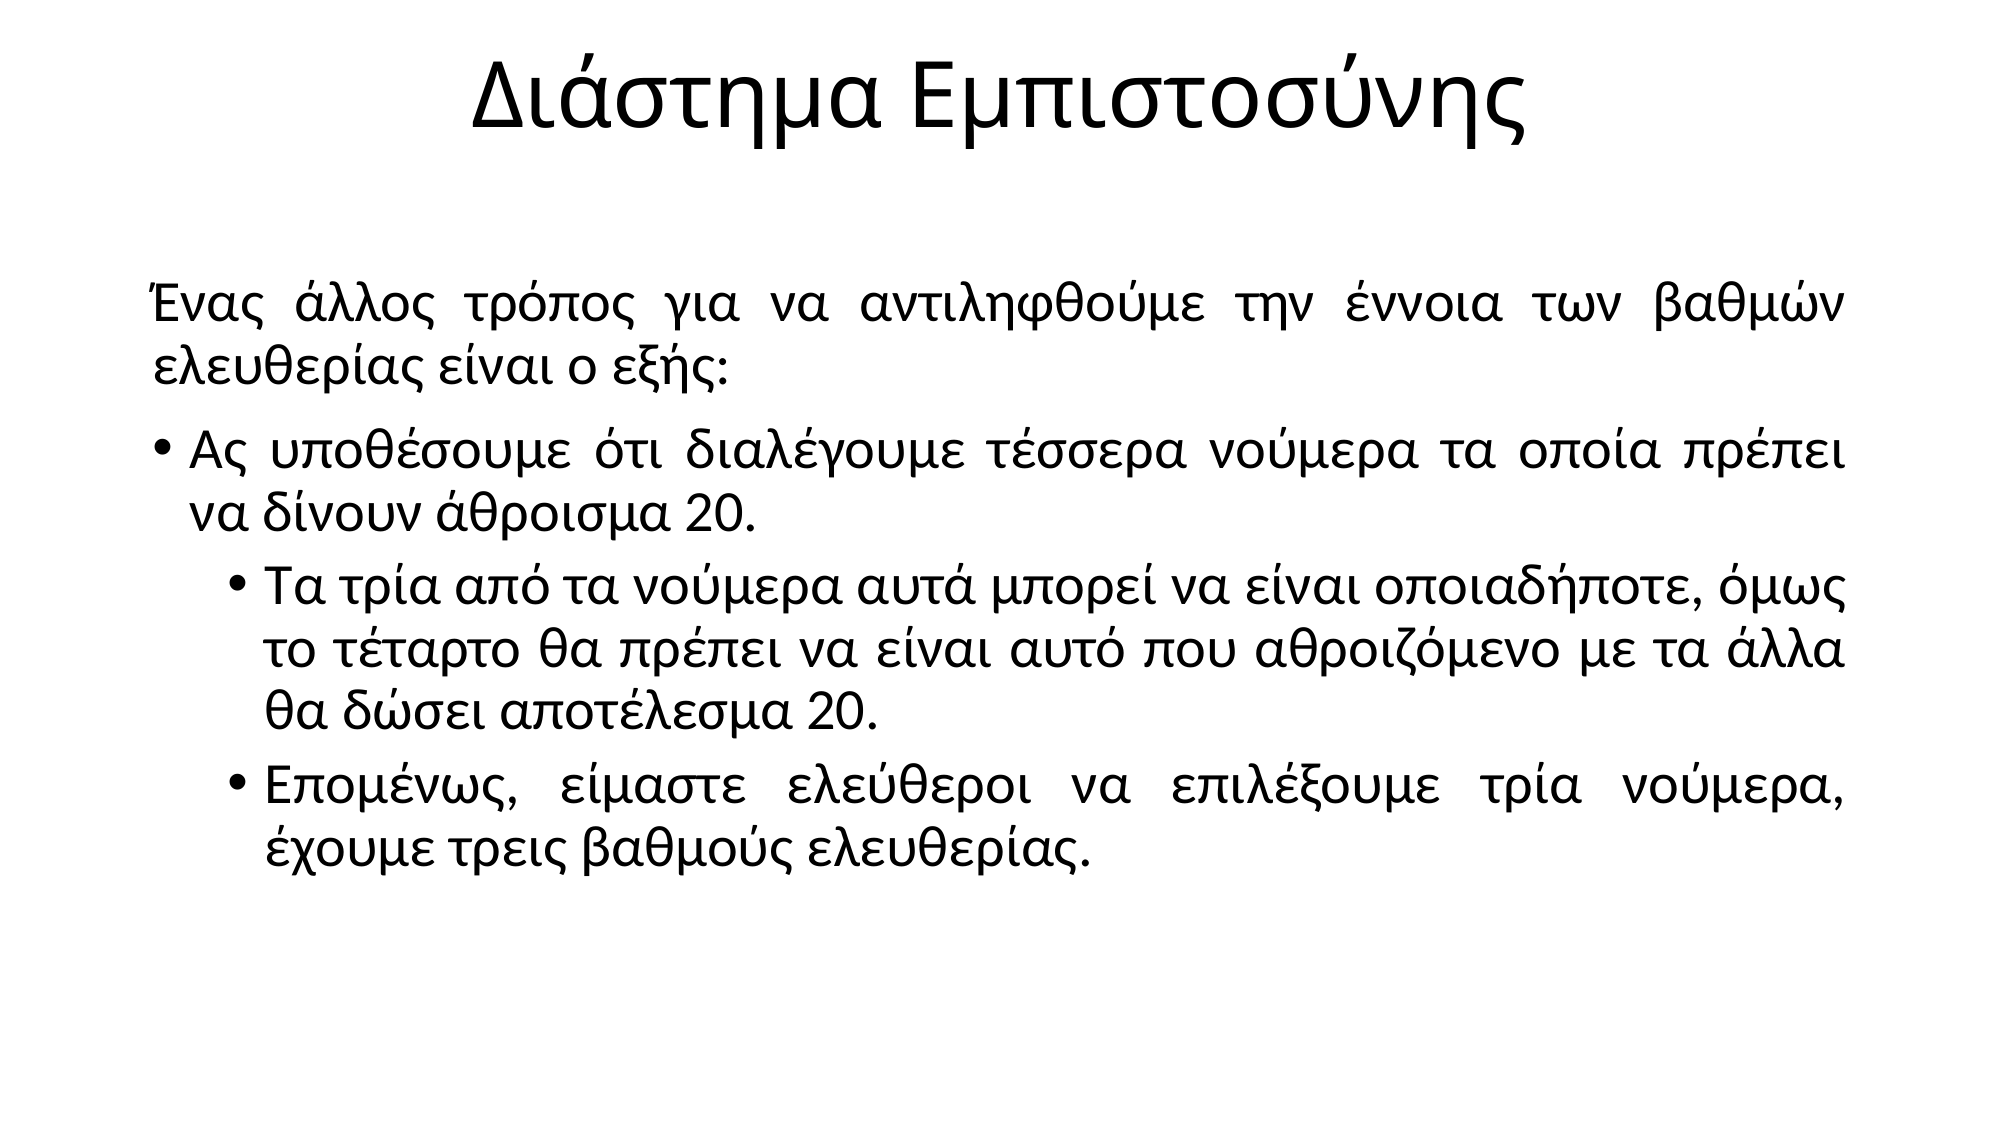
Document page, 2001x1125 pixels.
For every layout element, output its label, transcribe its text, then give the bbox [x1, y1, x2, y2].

title Διάστημα Εμπιστοσύνης [137, 33, 1863, 163]
list Ένας άλλος τρόπος για να αντιληφθούμε την έννοια των βαθμών ελευθερίας είναι ο εξής: Ας υποθέσουμε ότι διαλέγουμε τέσσερα νούμερα τα οποία πρέπει να δίνουν άθροισμα 20. Τα τρία από τα νούμερα αυτά μπορεί να είναι οποιαδήποτε, όμως το τέταρτο θα πρέπει να είναι αυτό που αθροιζόμενο με τα άλλα θα δώσει αποτέλεσμα 20. Επομένως, είμαστε ελεύθεροι να επιλέξουμε τρία νούμερα, έχουμε τρεις βαθμούς ελευθερίας. [137, 264, 1863, 1125]
